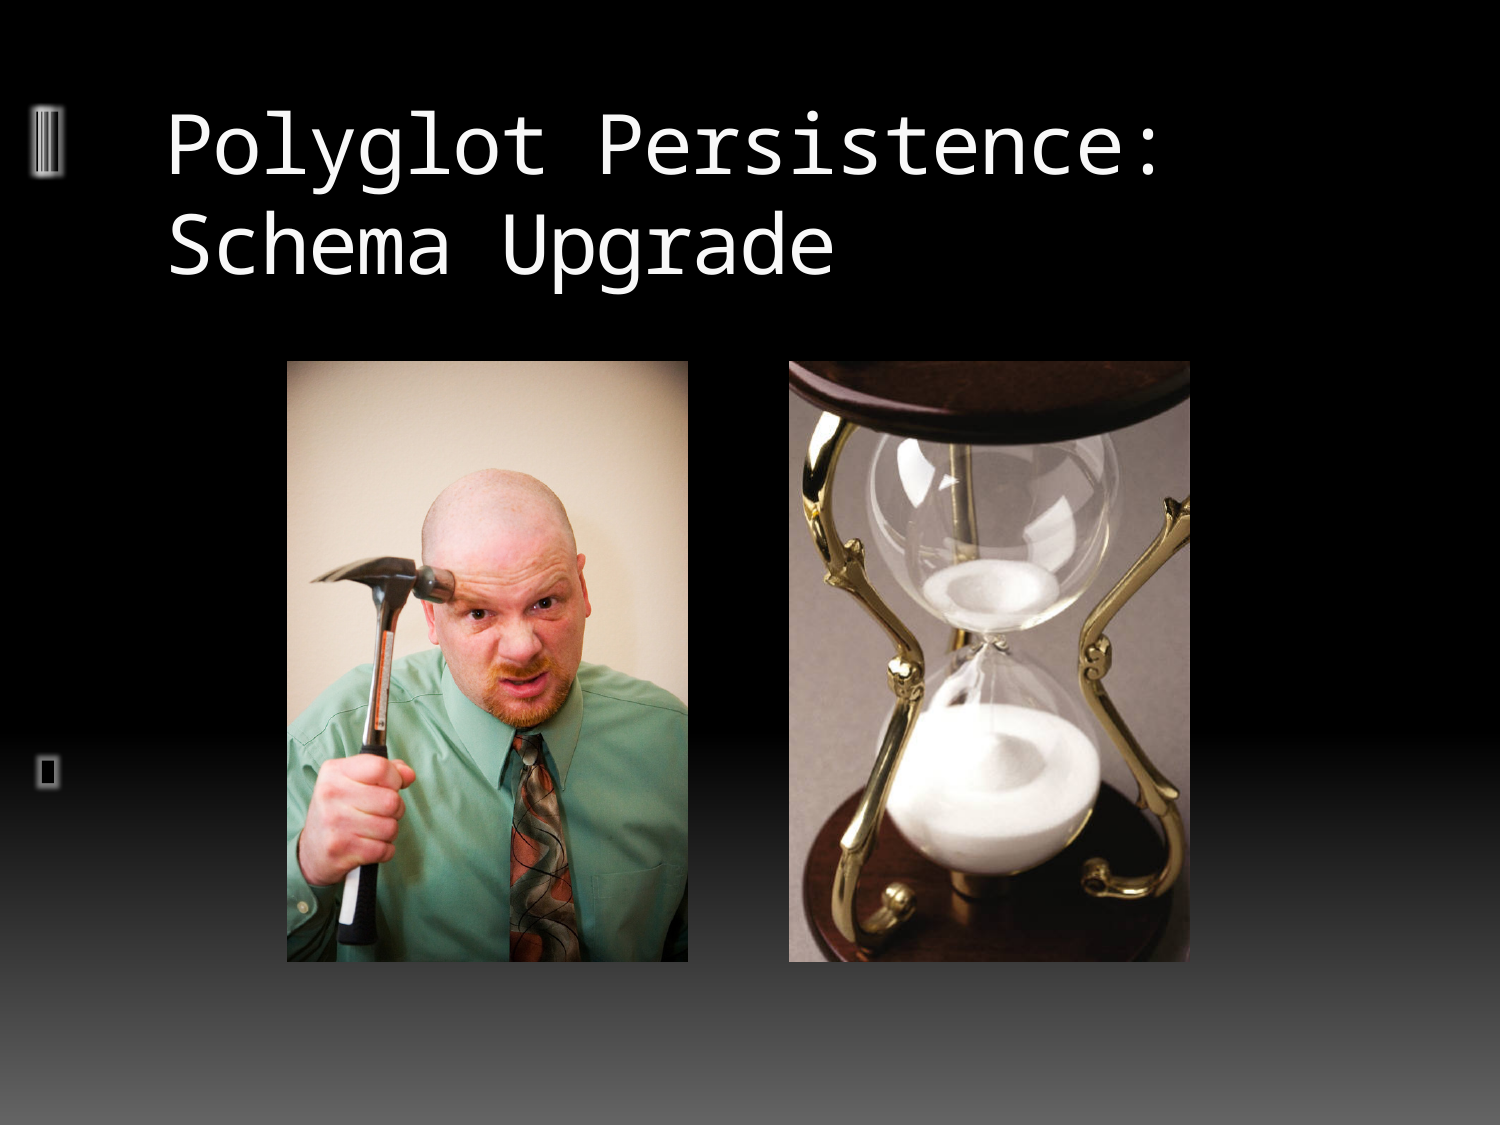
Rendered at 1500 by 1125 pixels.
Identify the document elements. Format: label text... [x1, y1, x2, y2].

picture [287, 361, 688, 963]
picture [788, 361, 1190, 963]
title Polyglot Persistence: Schema Upgrade [150, 83, 1425, 234]
